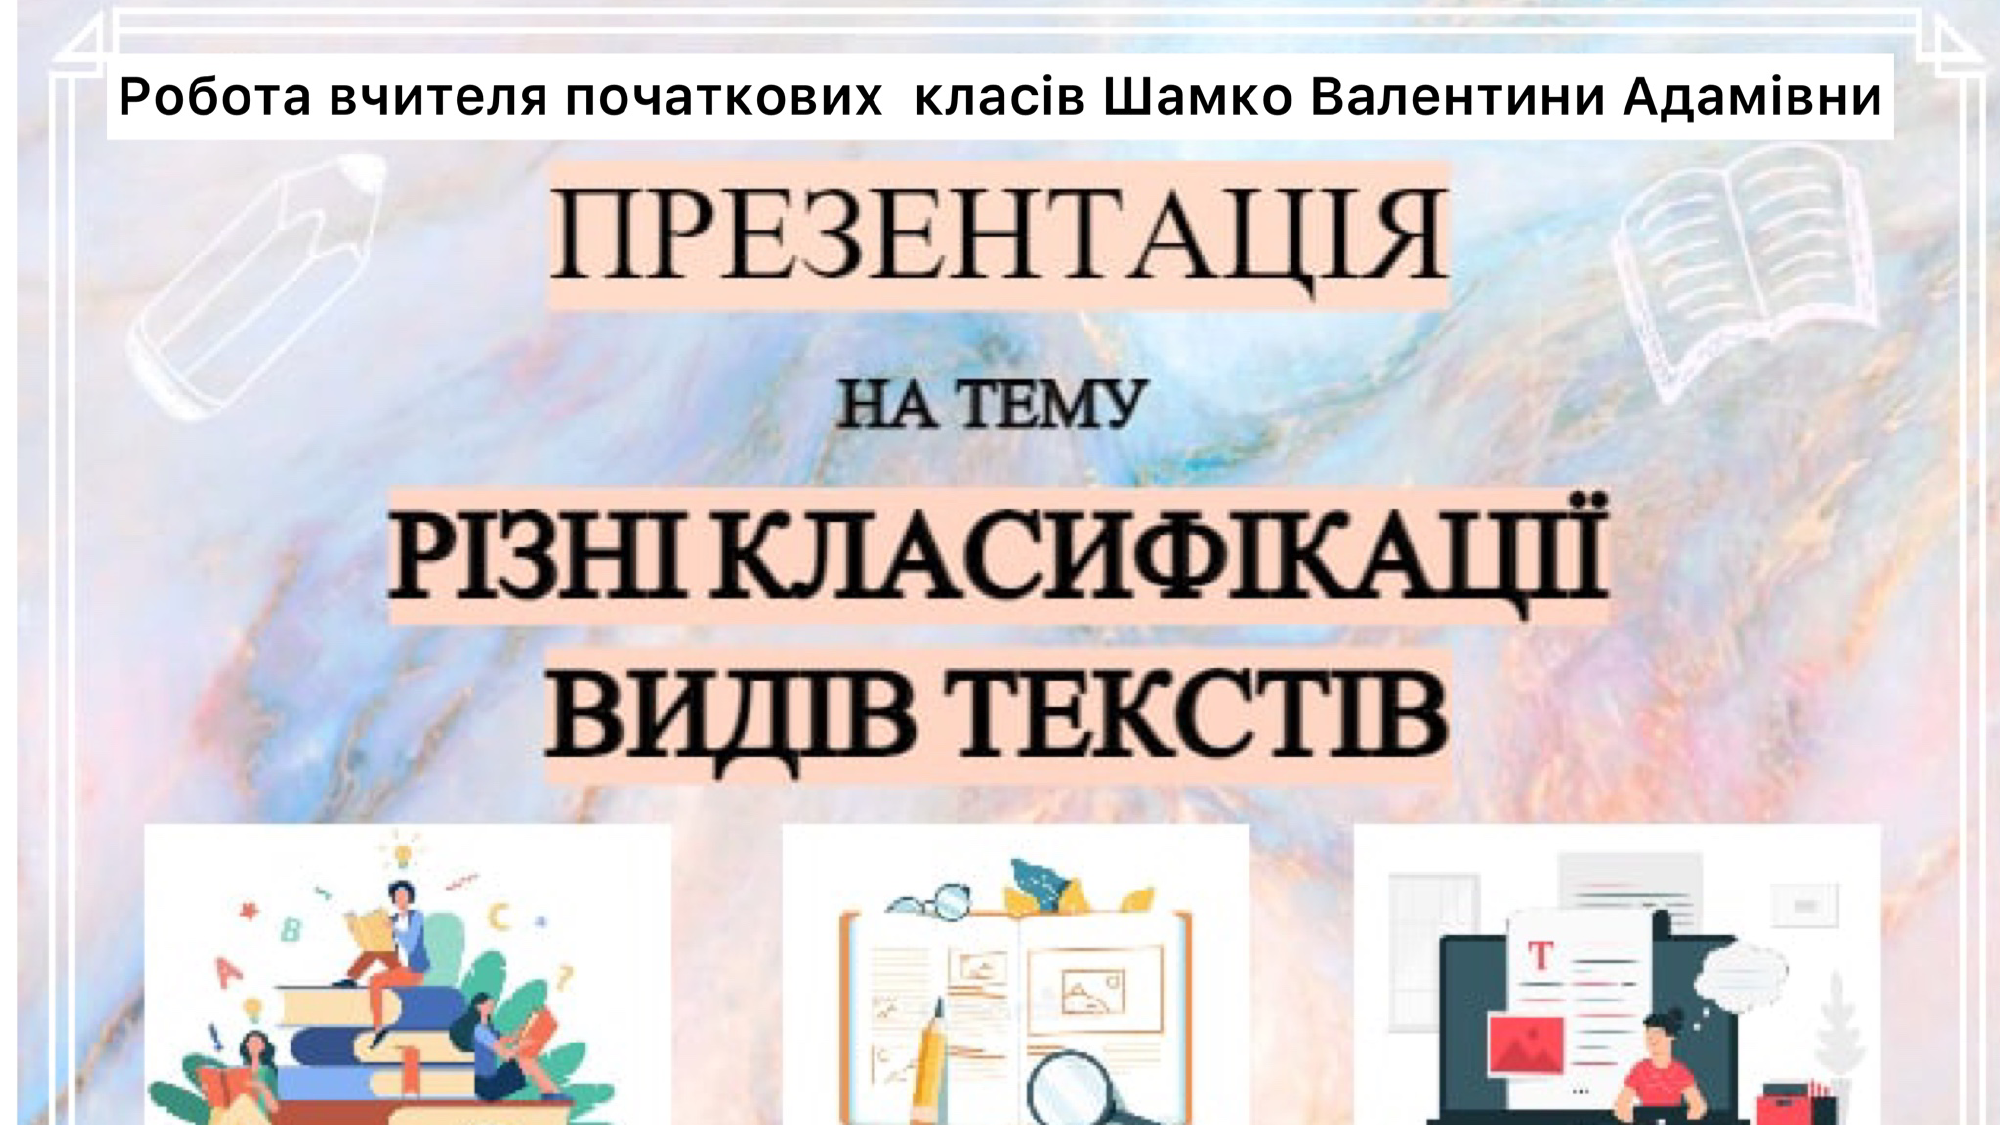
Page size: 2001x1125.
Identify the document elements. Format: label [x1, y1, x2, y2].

list [0, 0, 2000, 1125]
